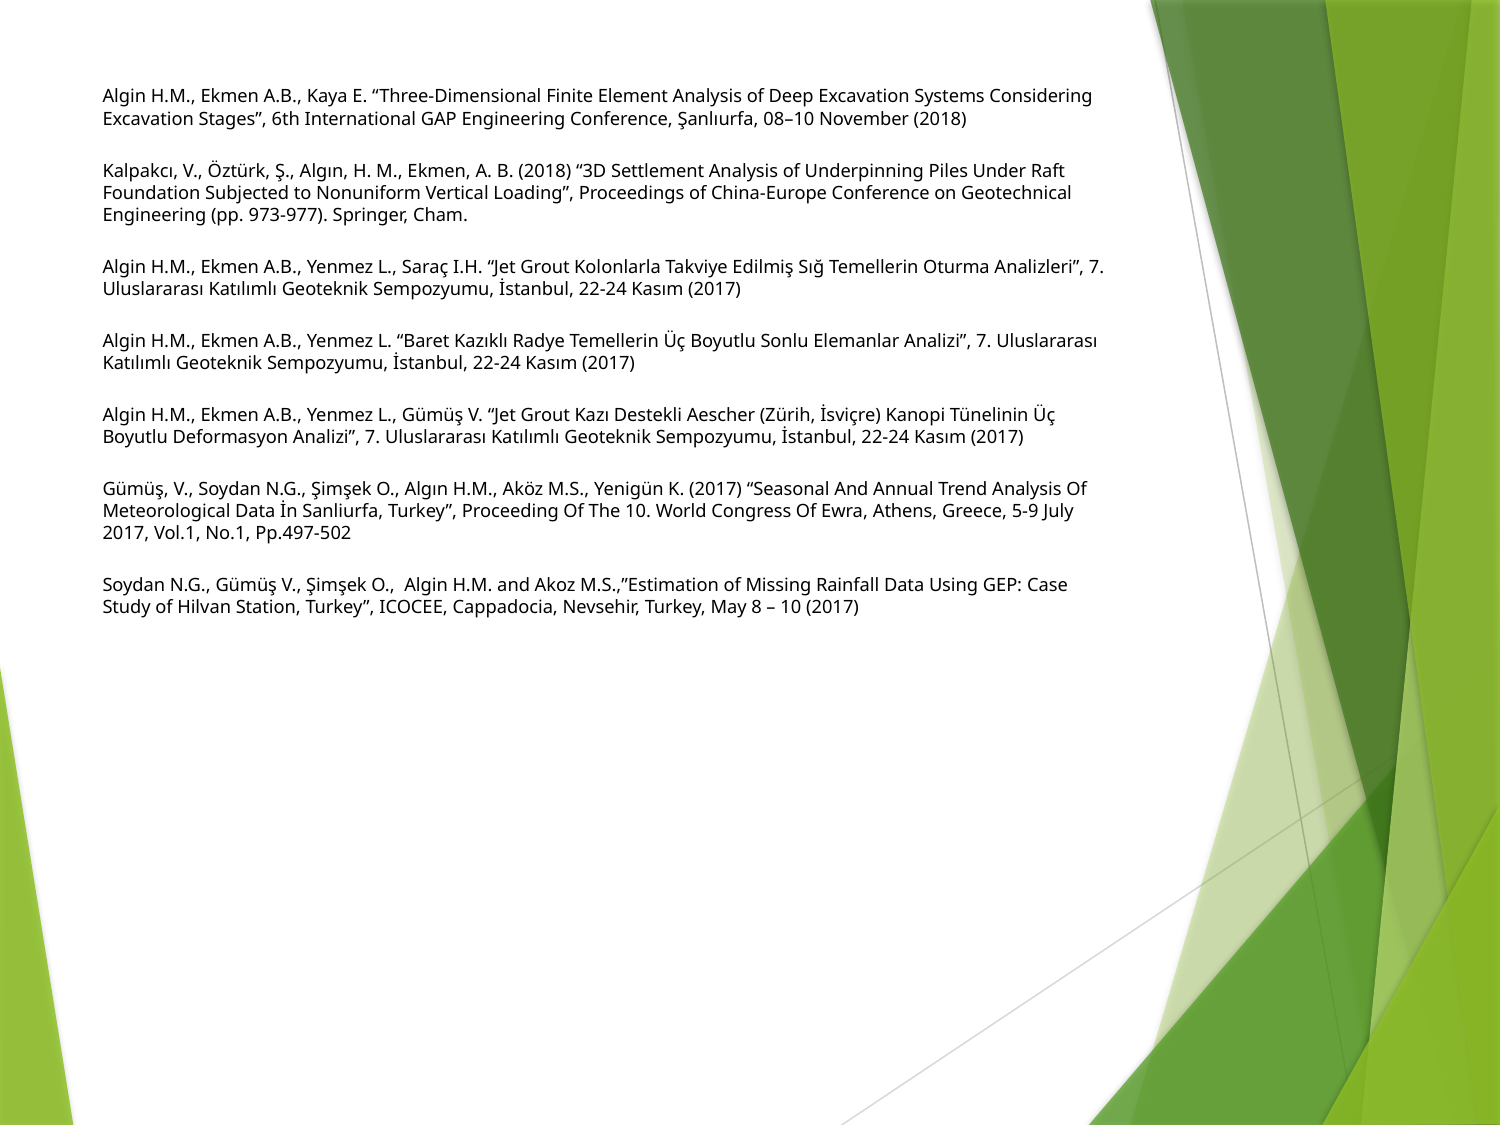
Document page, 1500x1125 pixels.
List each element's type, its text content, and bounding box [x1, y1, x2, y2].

list Algin H.M., Ekmen A.B., Kaya E. “Three-Dimensional Finite Element Analysis of Deep Excavation Systems Considering Excavation Stages”, 6th International GAP Engineering Conference, Şanlıurfa, 08–10 November (2018) Kalpakcı, V., Öztürk, Ş., Algın, H. M., Ekmen, A. B. (2018) “3D Settlement Analysis of Underpinning Piles Under Raft Foundation Subjected to Nonuniform Vertical Loading”, Proceedings of China-Europe Conference on Geotechnical Engineering (pp. 973-977). Springer, Cham. Algin H.M., Ekmen A.B., Yenmez L., Saraç I.H. “Jet Grout Kolonlarla Takviye Edilmiş Sığ Temellerin Oturma Analizleri”, 7. Uluslararası Katılımlı Geoteknik Sempozyumu, İstanbul, 22-24 Kasım (2017) Algin H.M., Ekmen A.B., Yenmez L. “Baret Kazıklı Radye Temellerin Üç Boyutlu Sonlu Elemanlar Analizi”, 7. Uluslararası Katılımlı Geoteknik Sempozyumu, İstanbul, 22-24 Kasım (2017) Algin H.M., Ekmen A.B., Yenmez L., Gümüş V. “Jet Grout Kazı Destekli Aescher (Zürih, İsviçre) Kanopi Tünelinin Üç Boyutlu Deformasyon Analizi”, 7. Uluslararası Katılımlı Geoteknik Sempozyumu, İstanbul, 22-24 Kasım (2017) Gümüş, V., Soydan N.G., Şimşek O., Algın H.M., Aköz M.S., Yenigün K. (2017) “Seasonal And Annual Trend Analysis Of Meteorological Data İn Sanliurfa, Turkey”, Proceeding Of The 10. World Congress Of Ewra, Athens, Greece, 5-9 July 2017, Vol.1, No.1, Pp.497-502 Soydan N.G., Gümüş V., Şimşek O., Algin H.M. and Akoz M.S.,”Estimation of Missing Rainfall Data Using GEP: Case Study of Hilvan Station, Turkey”, ICOCEE, Cappadocia, Nevsehir, Turkey, May 8 – 10 (2017) [87, 24, 1129, 662]
